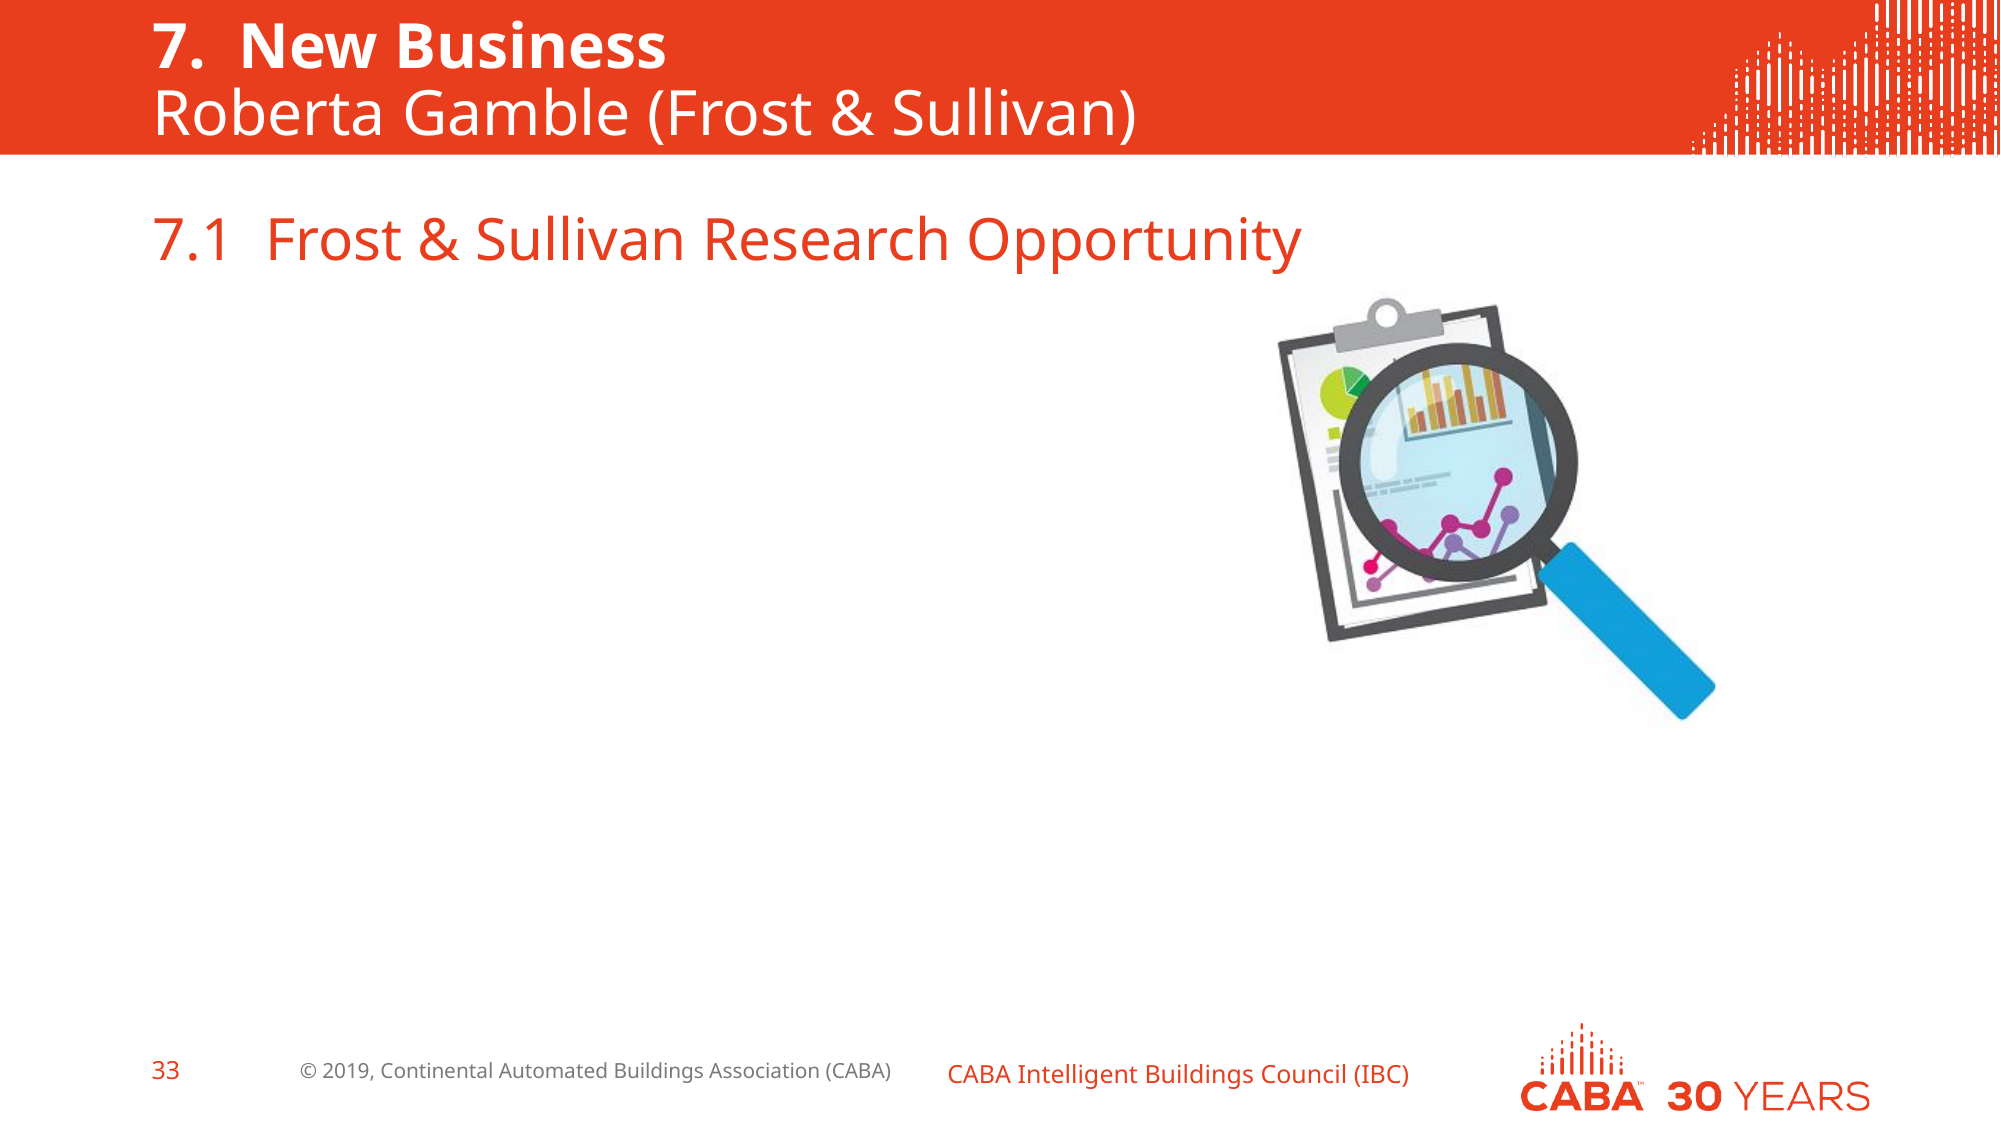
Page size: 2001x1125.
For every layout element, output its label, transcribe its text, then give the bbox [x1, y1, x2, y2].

title 7. New Business Roberta Gamble (Frost & Sullivan) [137, 6, 1808, 81]
list 7.1 Frost & Sullivan Research Opportunity [137, 202, 1863, 287]
picture [1264, 286, 1765, 735]
picture [1521, 1023, 1870, 1111]
slide_number 33 [136, 1042, 239, 1101]
